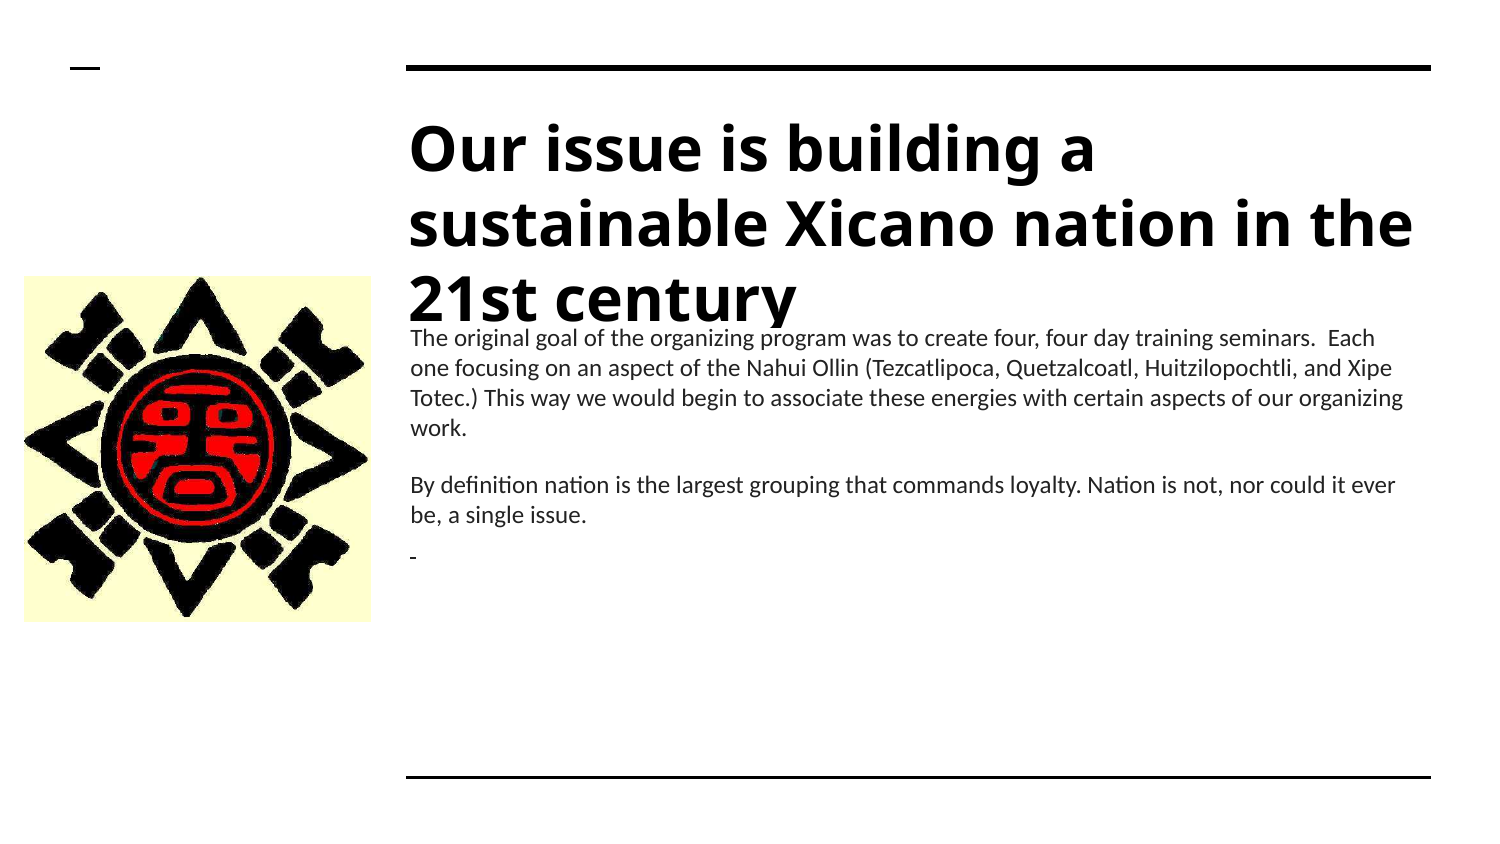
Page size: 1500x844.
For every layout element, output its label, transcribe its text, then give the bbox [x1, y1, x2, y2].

title Our issue is building a sustainable Xicano nation in the 21st century [393, 94, 1484, 277]
picture [24, 276, 371, 622]
list The original goal of the organizing program was to create four, four day training seminars. Each one focusing on an aspect of the Nahui Ollin (Tezcatlipoca, Quetzalcoatl, Huitzilopochtli, and Xipe Totec.) This way we would begin to associate these energies with certain aspects of our organizing work. By definition nation is the largest grouping that commands loyalty. Nation is not, nor could it ever be, a single issue. [395, 306, 1433, 755]
